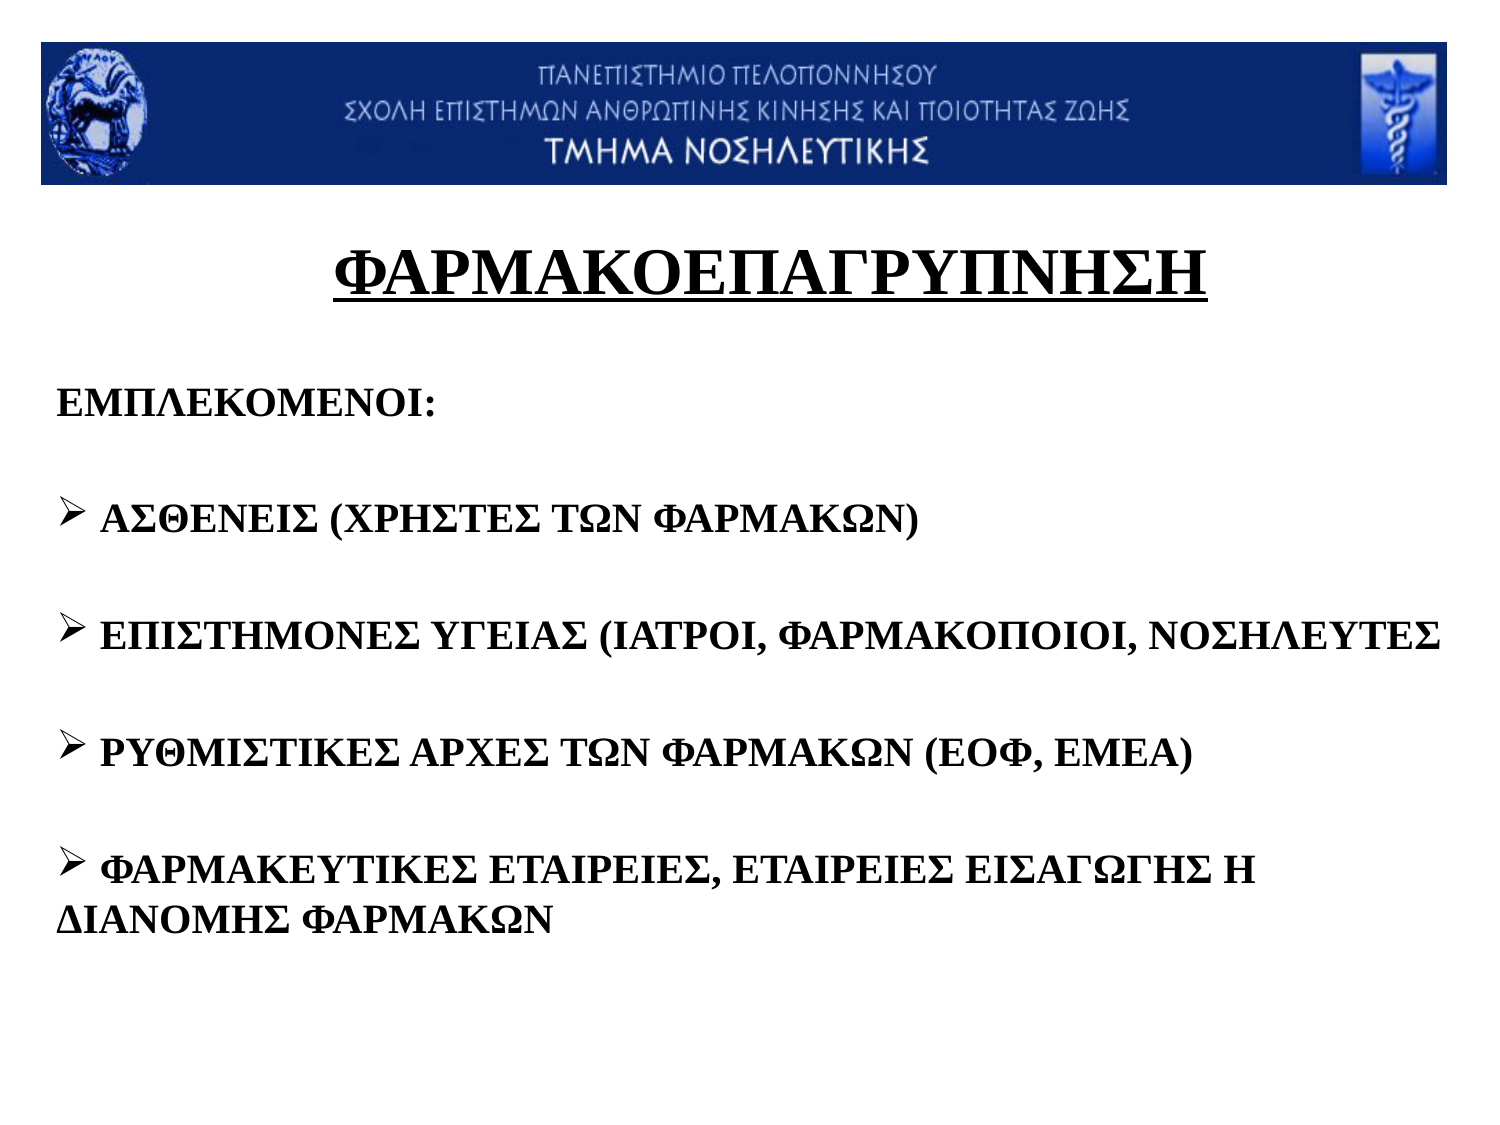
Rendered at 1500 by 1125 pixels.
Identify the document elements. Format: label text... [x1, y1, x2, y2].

subtitle ΦΑΡΜΑΚΟΕΠΑΓΡΥΠΝΗΣΗ ΕΜΠΛΕΚΟΜΕΝΟΙ: ΑΣΘΕΝΕΙΣ (ΧΡΗΣΤΕΣ ΤΩΝ ΦΑΡΜΑΚΩΝ) ΕΠΙΣΤΗΜΟΝΕΣ ΥΓΕΙΑΣ (ΙΑΤΡΟΙ, ΦΑΡΜΑΚΟΠΟΙΟΙ, ΝΟΣΗΛΕΥΤΕΣ ΡΥΘΜΙΣΤΙΚΕΣ ΑΡΧΕΣ ΤΩΝ ΦΑΡΜΑΚΩΝ (ΕΟΦ, ΕΜΕΑ) ΦΑΡΜΑΚΕΥΤΙΚΕΣ ΕΤΑΙΡΕΙΕΣ, ΕΤΑΙΡΕΙΕΣ ΕΙΣΑΓΩΓΗΣ Η ΔΙΑΝΟΜΗΣ ΦΑΡΜΑΚΩΝ [41, 219, 1500, 1071]
picture [41, 42, 1448, 185]
